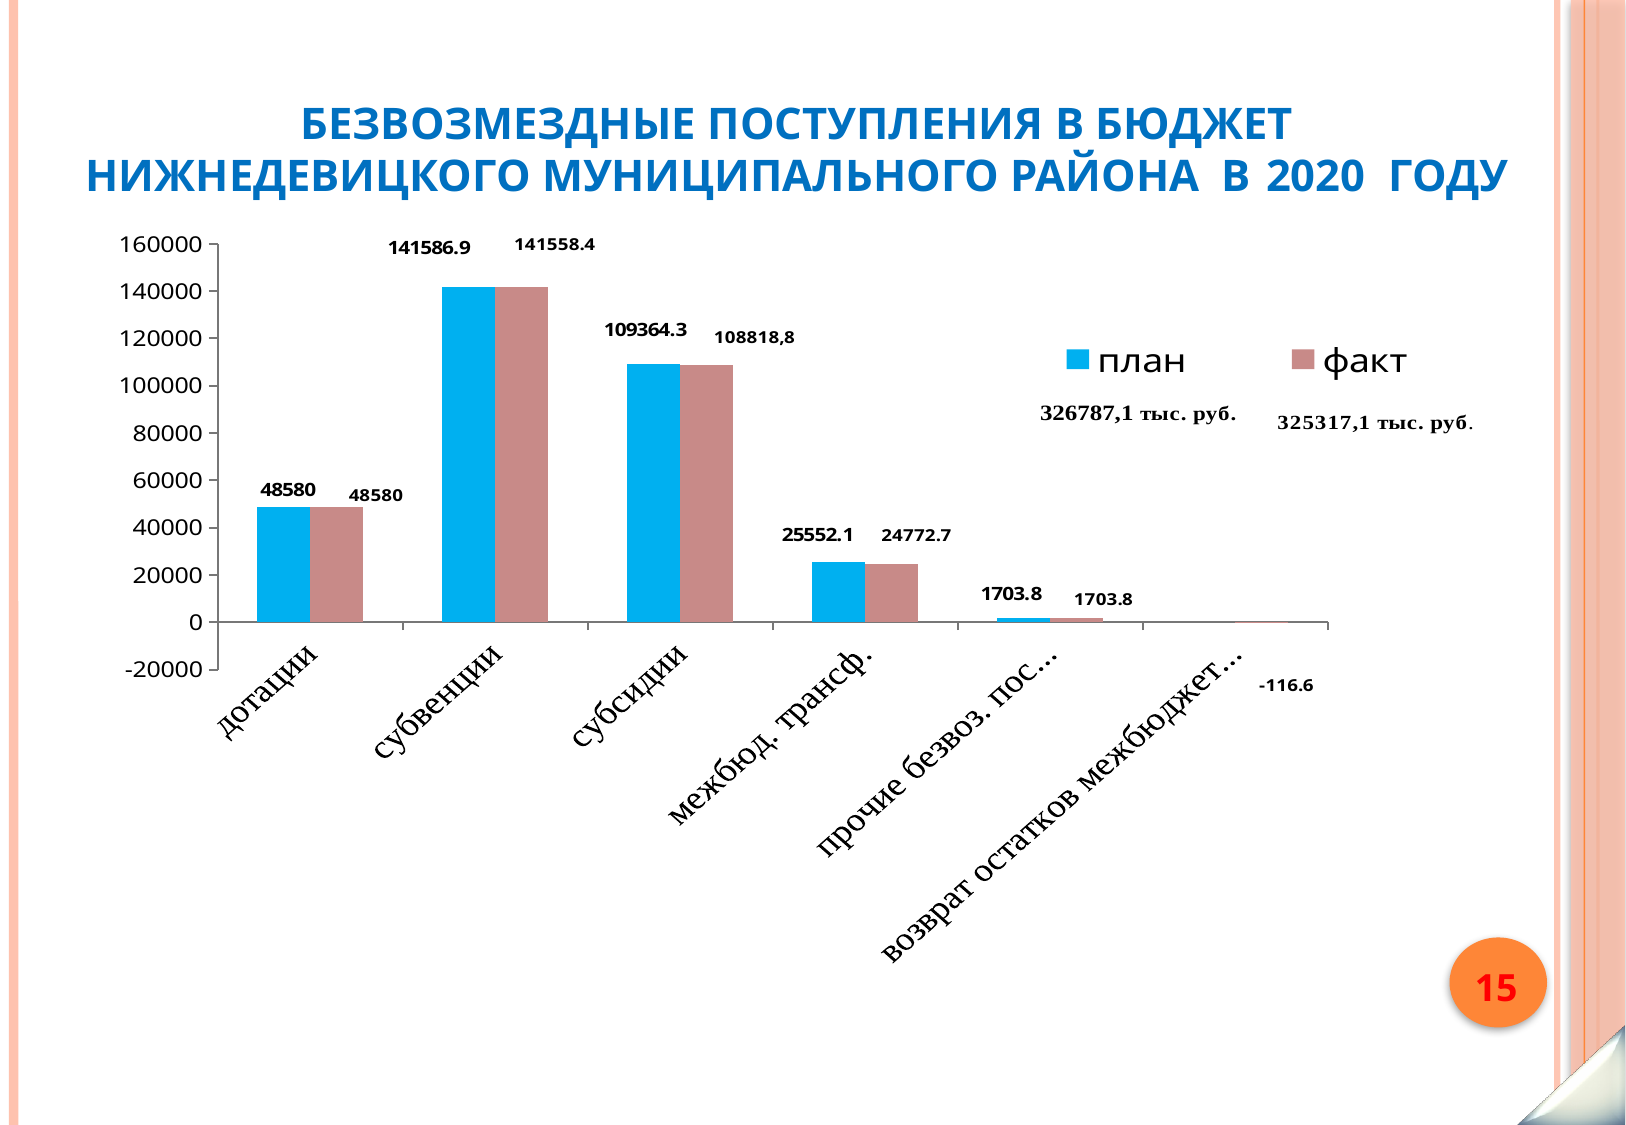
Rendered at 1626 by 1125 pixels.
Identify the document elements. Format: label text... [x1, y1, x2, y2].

title Безвозмездные поступления в бюджет Нижнедевицкого муниципального района в 2020 году [81, 45, 1513, 200]
text_box 15 [1460, 956, 1539, 1016]
text_box [1515, 1023, 1625, 1125]
chart [37, 206, 1501, 970]
